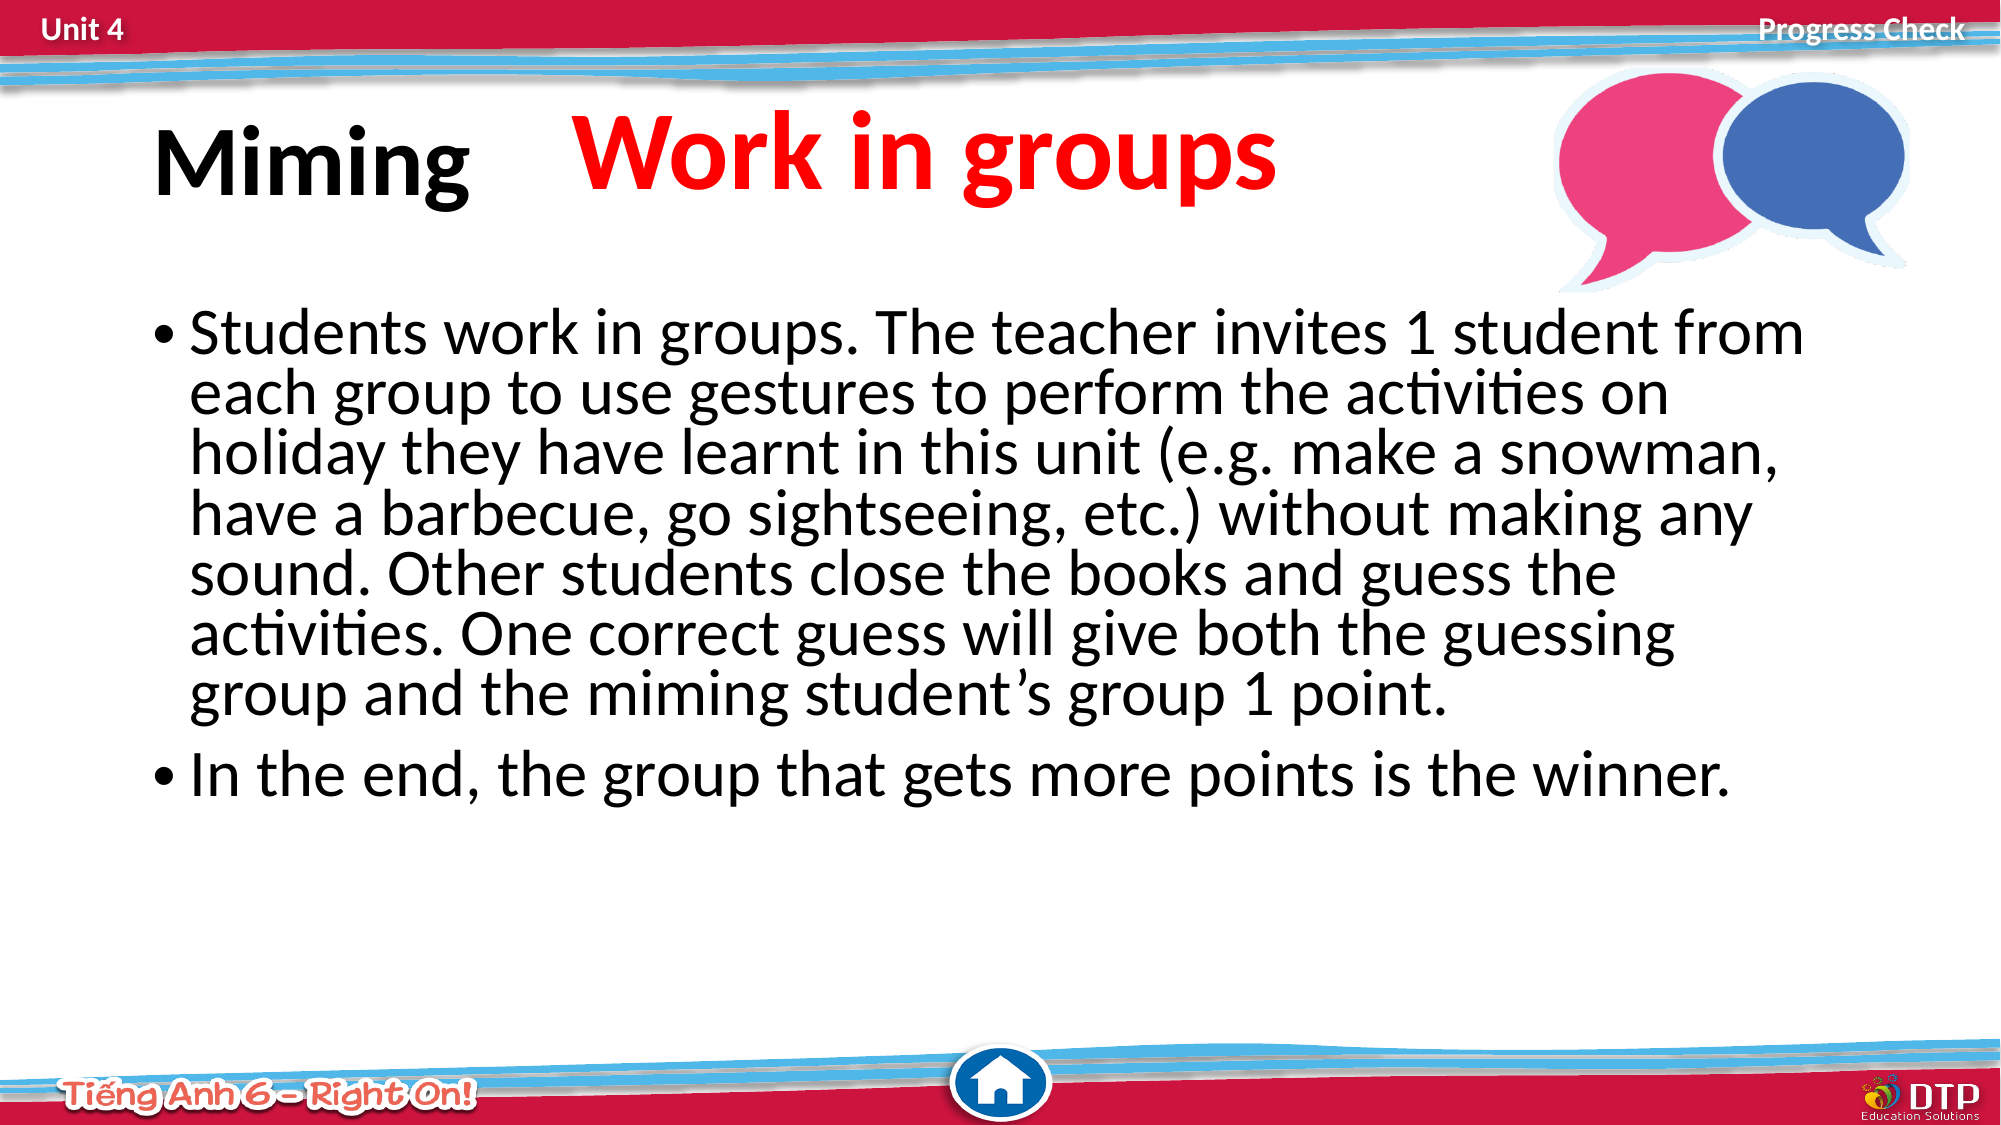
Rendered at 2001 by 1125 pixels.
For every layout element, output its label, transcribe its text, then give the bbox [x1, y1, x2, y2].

title Miming [137, 59, 1863, 278]
picture [0, 0, 2000, 1125]
list Students work in groups. The teacher invites 1 student from each group to use gestures to perform the activities on holiday they have learnt in this unit (e.g. make a snowman, have a barbecue, go sightseeing, etc.) without making any sound. Other students close the books and guess the activities. One correct guess will give both the guessing group and the miming student’s group 1 point. In the end, the group that gets more points is the winner. [137, 299, 1863, 948]
text_box Work in groups [556, 69, 1295, 220]
